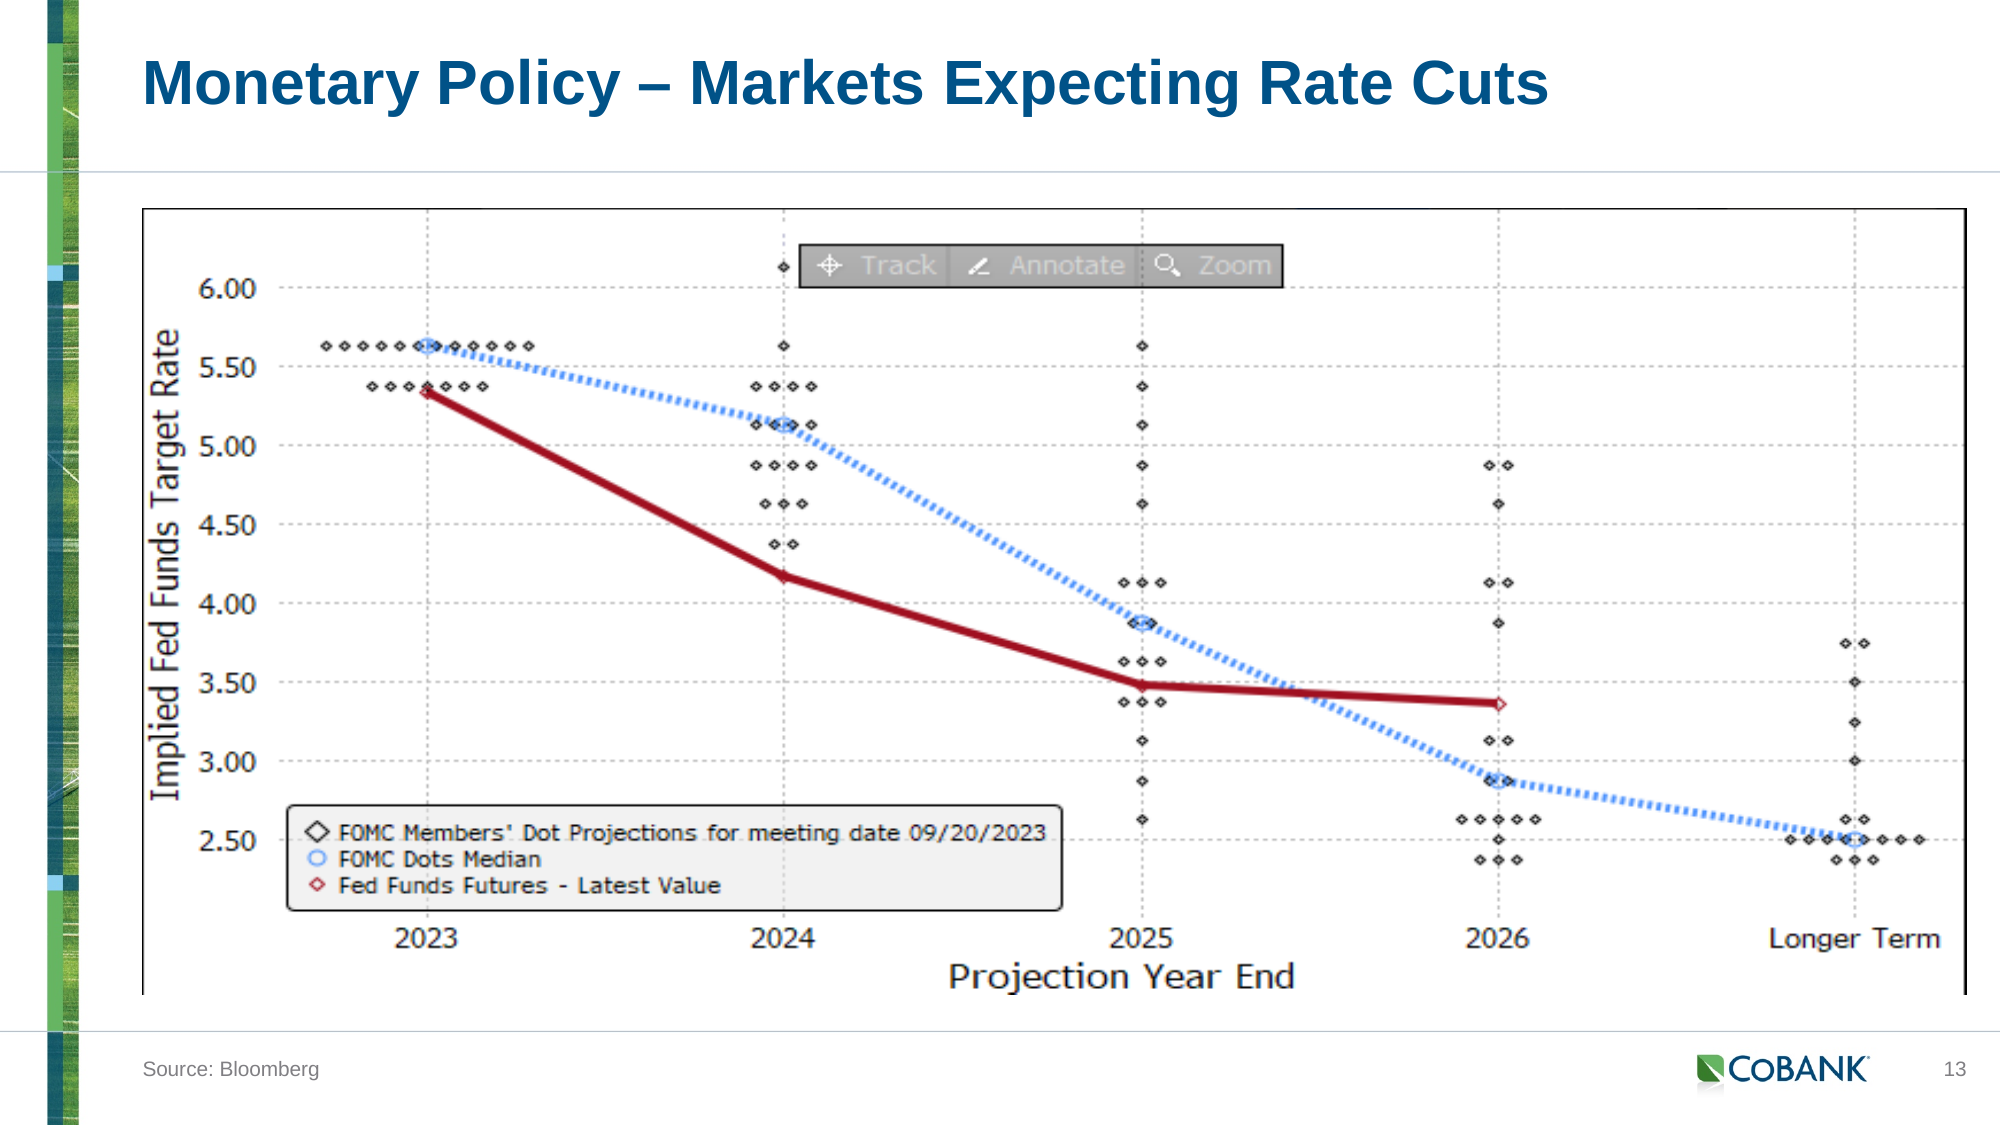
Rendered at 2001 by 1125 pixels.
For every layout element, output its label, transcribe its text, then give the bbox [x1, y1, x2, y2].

footer Source: Bloomberg [142, 1048, 1494, 1089]
slide_number 13 [1902, 1048, 1967, 1089]
title Monetary Policy – Markets Expecting Rate Cuts [142, 23, 1967, 147]
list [142, 208, 1967, 995]
picture [0, 0, 2000, 1125]
